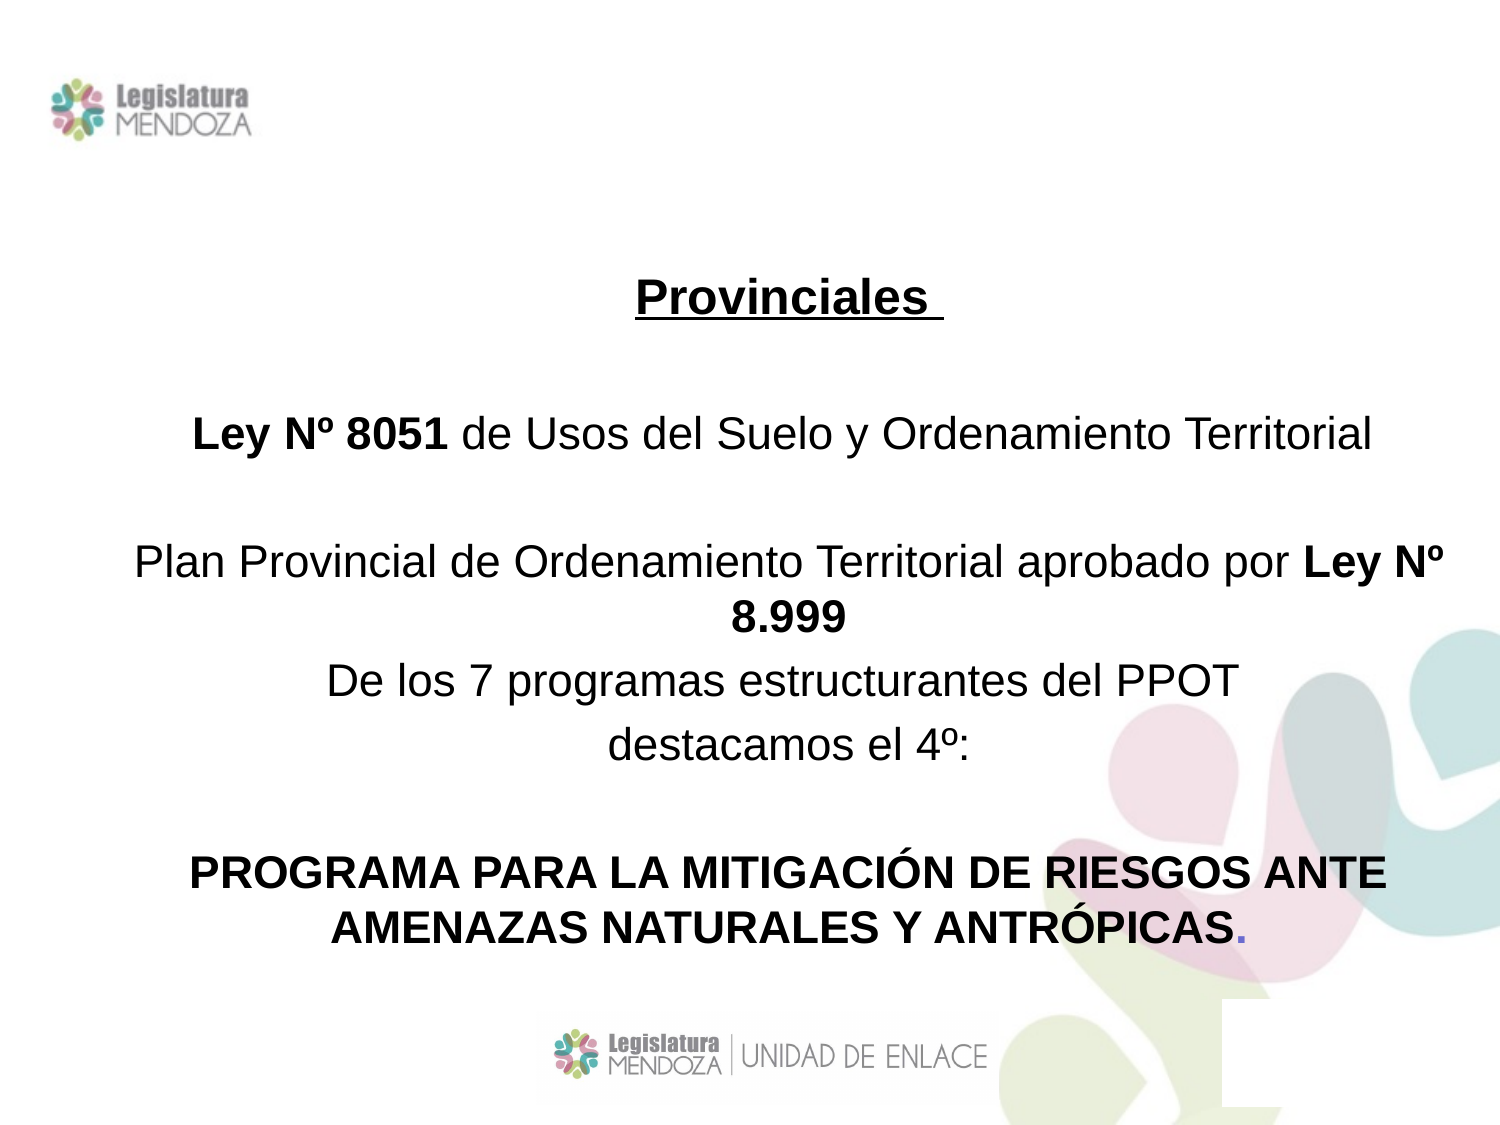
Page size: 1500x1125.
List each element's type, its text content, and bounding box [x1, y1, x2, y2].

picture [0, 0, 1500, 1125]
text_box Provinciales Ley Nº 8051 de Usos del Suelo y Ordenamiento Territorial Plan Provincial de Ordenamiento Territorial aprobado por Ley Nº 8.999 De los 7 programas estructurantes del PPOT destacamos el 4º: PROGRAMA PARA LA MITIGACIÓN DE RIESGOS ANTE AMENAZAS NATURALES Y ANTRÓPICAS. [112, 256, 1467, 1000]
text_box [536, 999, 1489, 1107]
text_box [74, 146, 1425, 334]
